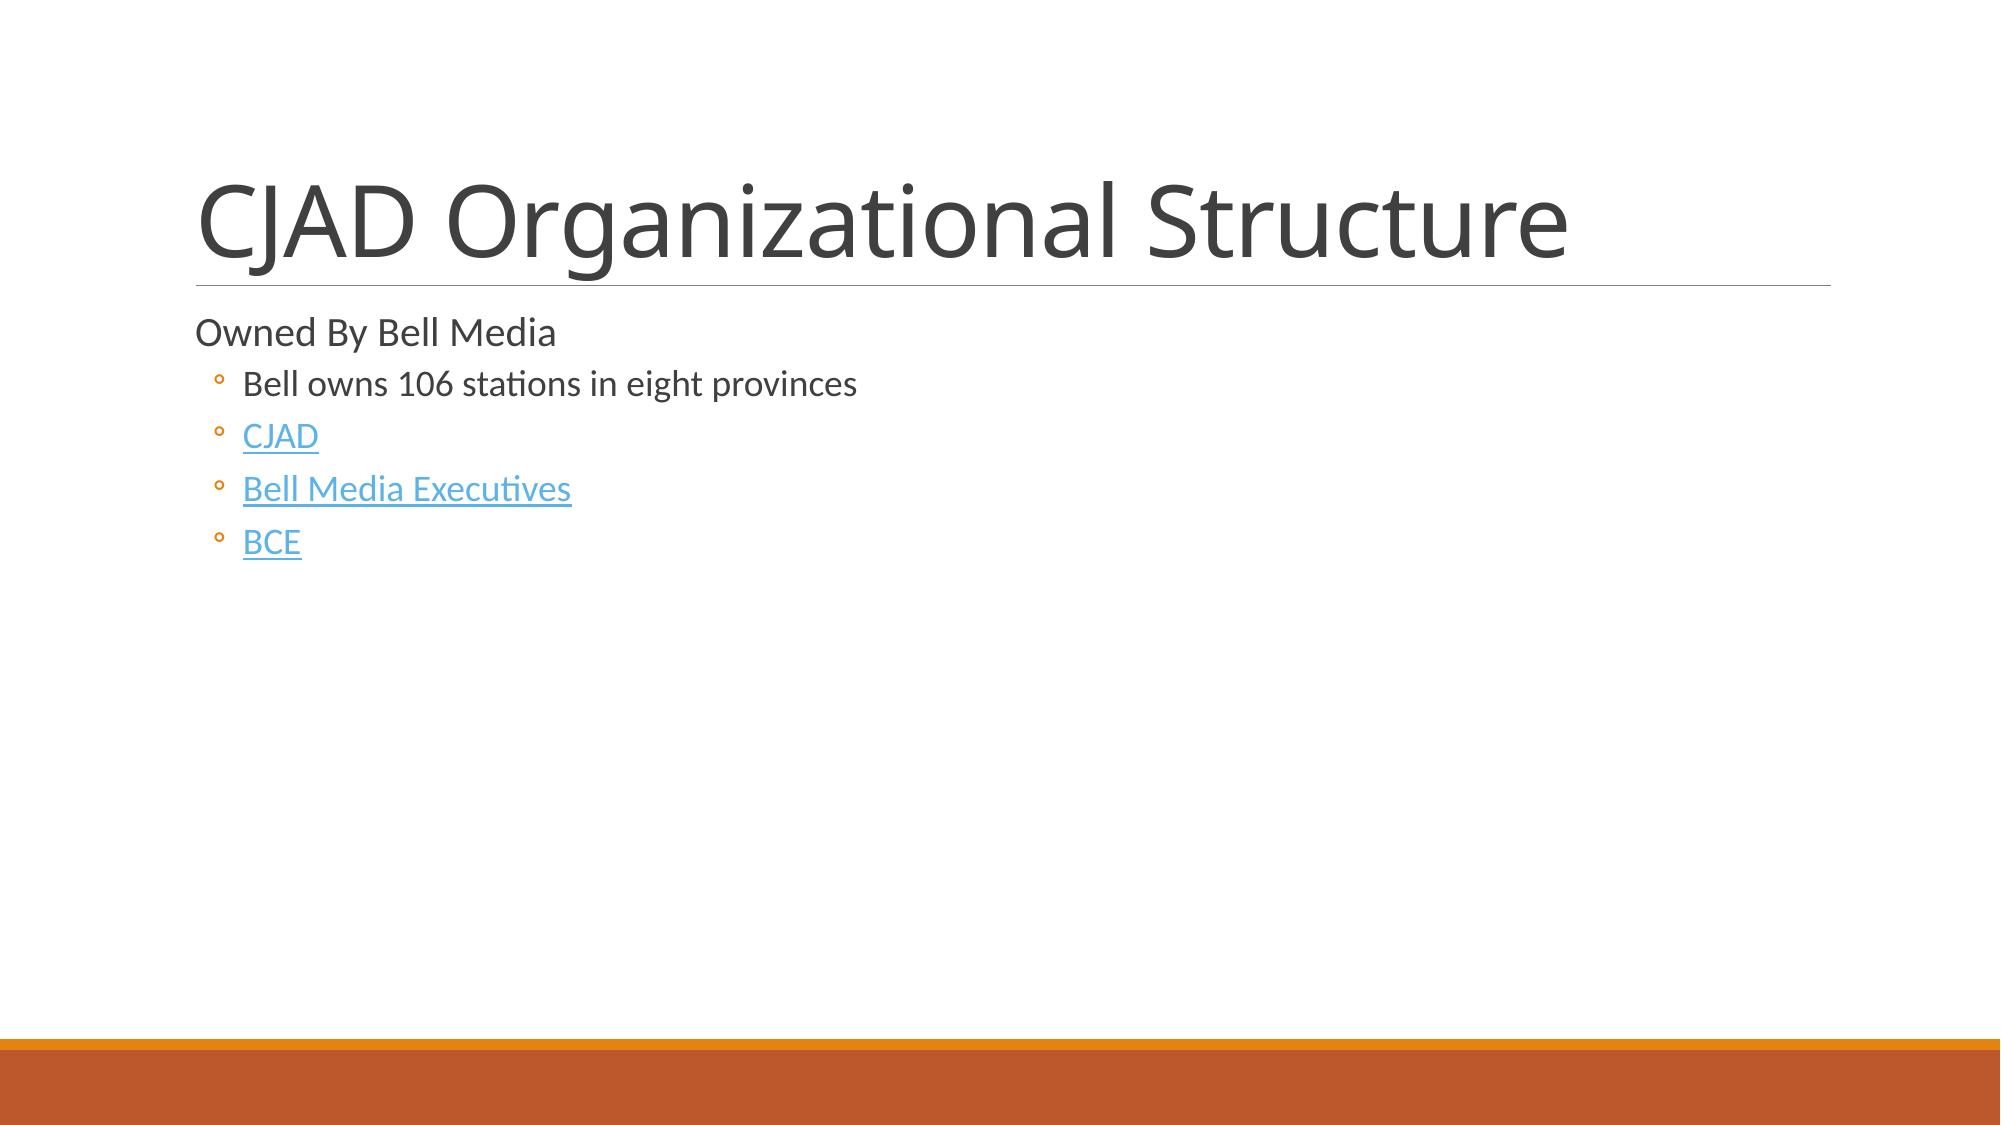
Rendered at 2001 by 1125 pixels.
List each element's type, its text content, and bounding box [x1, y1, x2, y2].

list Owned By Bell Media Bell owns 106 stations in eight provinces CJAD Bell Media Executives BCE [180, 302, 1830, 963]
title CJAD Organizational Structure [180, 47, 1830, 285]
